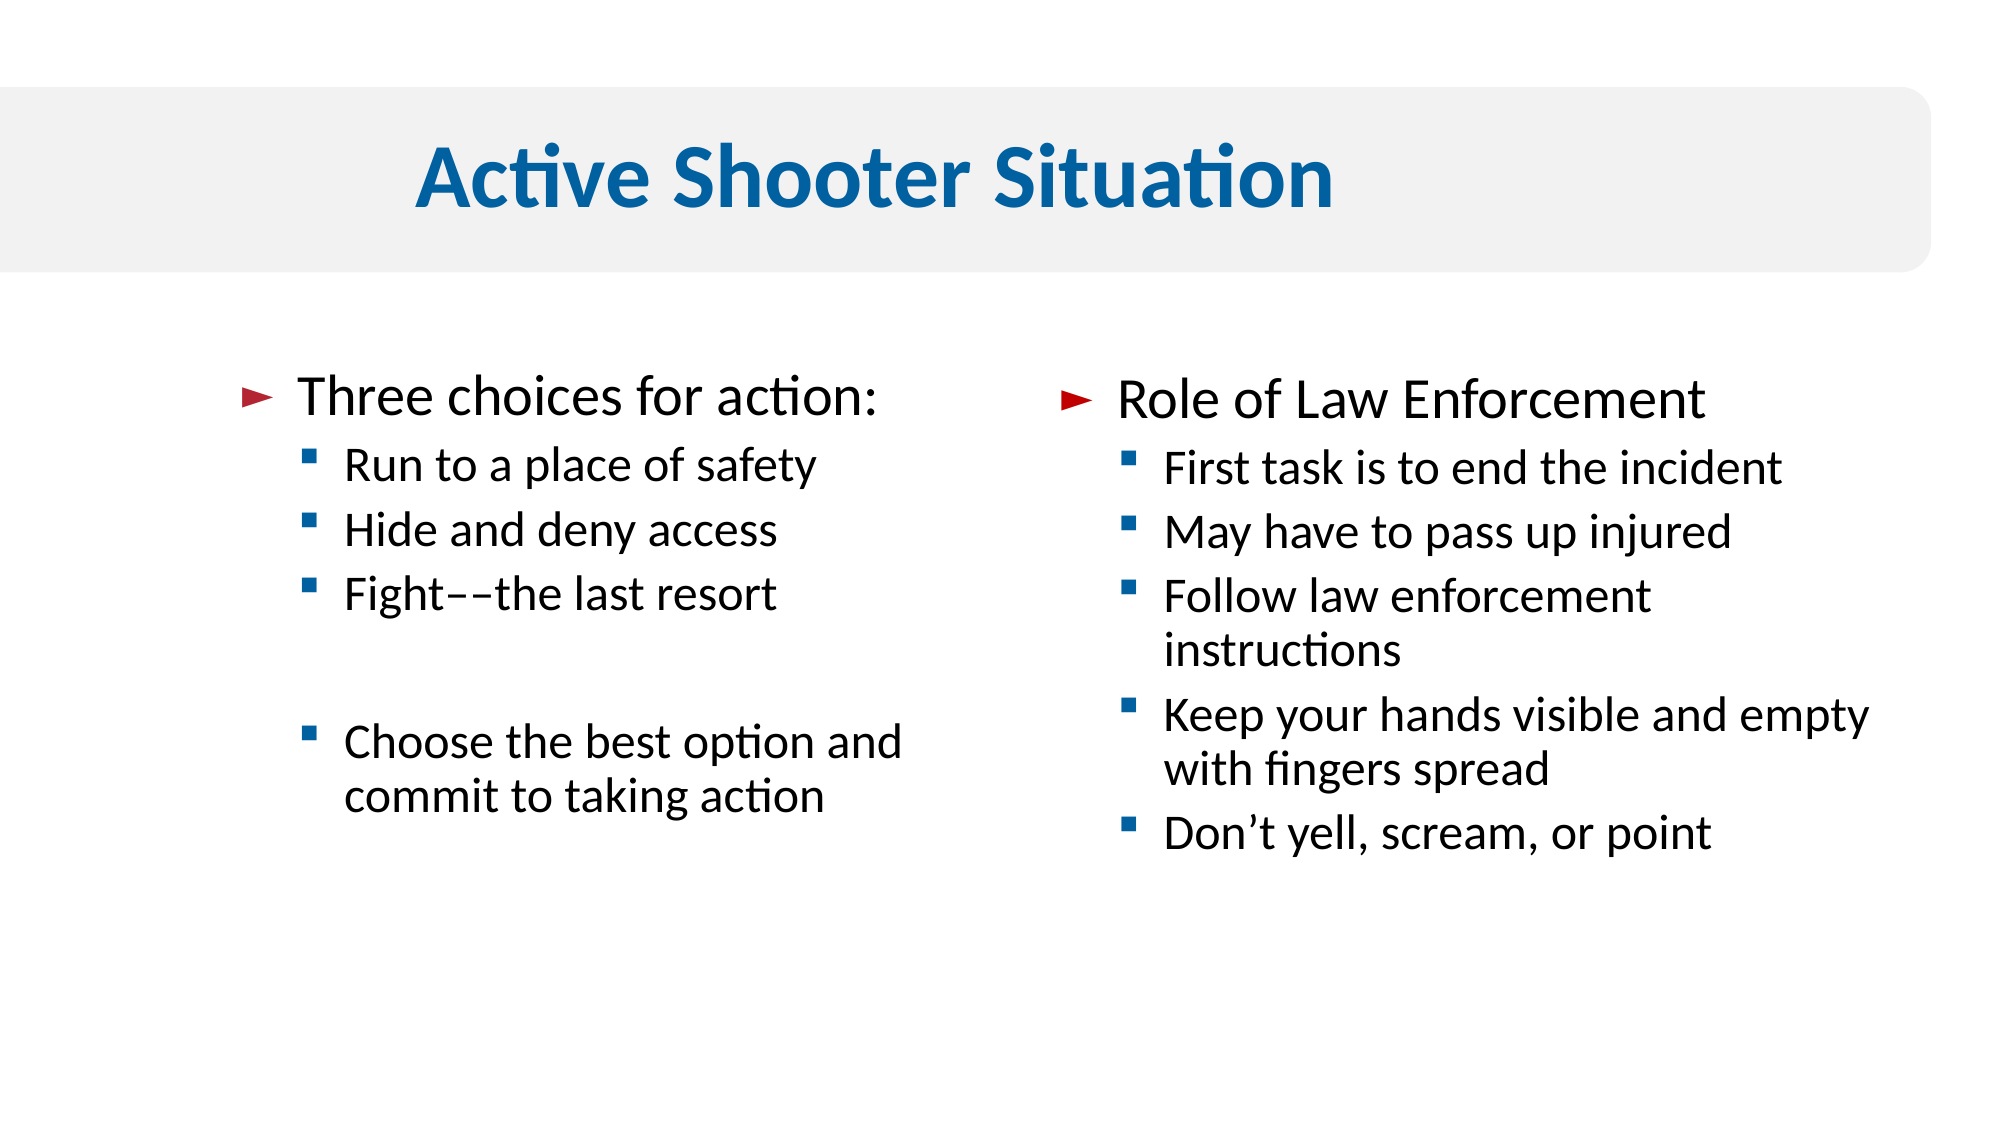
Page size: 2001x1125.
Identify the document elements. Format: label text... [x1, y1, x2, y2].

title Active Shooter Situation [400, 86, 1932, 270]
list Role of Law Enforcement First task is to end the incident May have to pass up injured Follow law enforcement instructions Keep your hands visible and empty with fingers spread Don’t yell, scream, or point [1045, 360, 1906, 955]
list Three choices for action: Run to a place of safety Hide and deny access Fight––the last resort Choose the best option and commit to taking action [226, 357, 1000, 1023]
